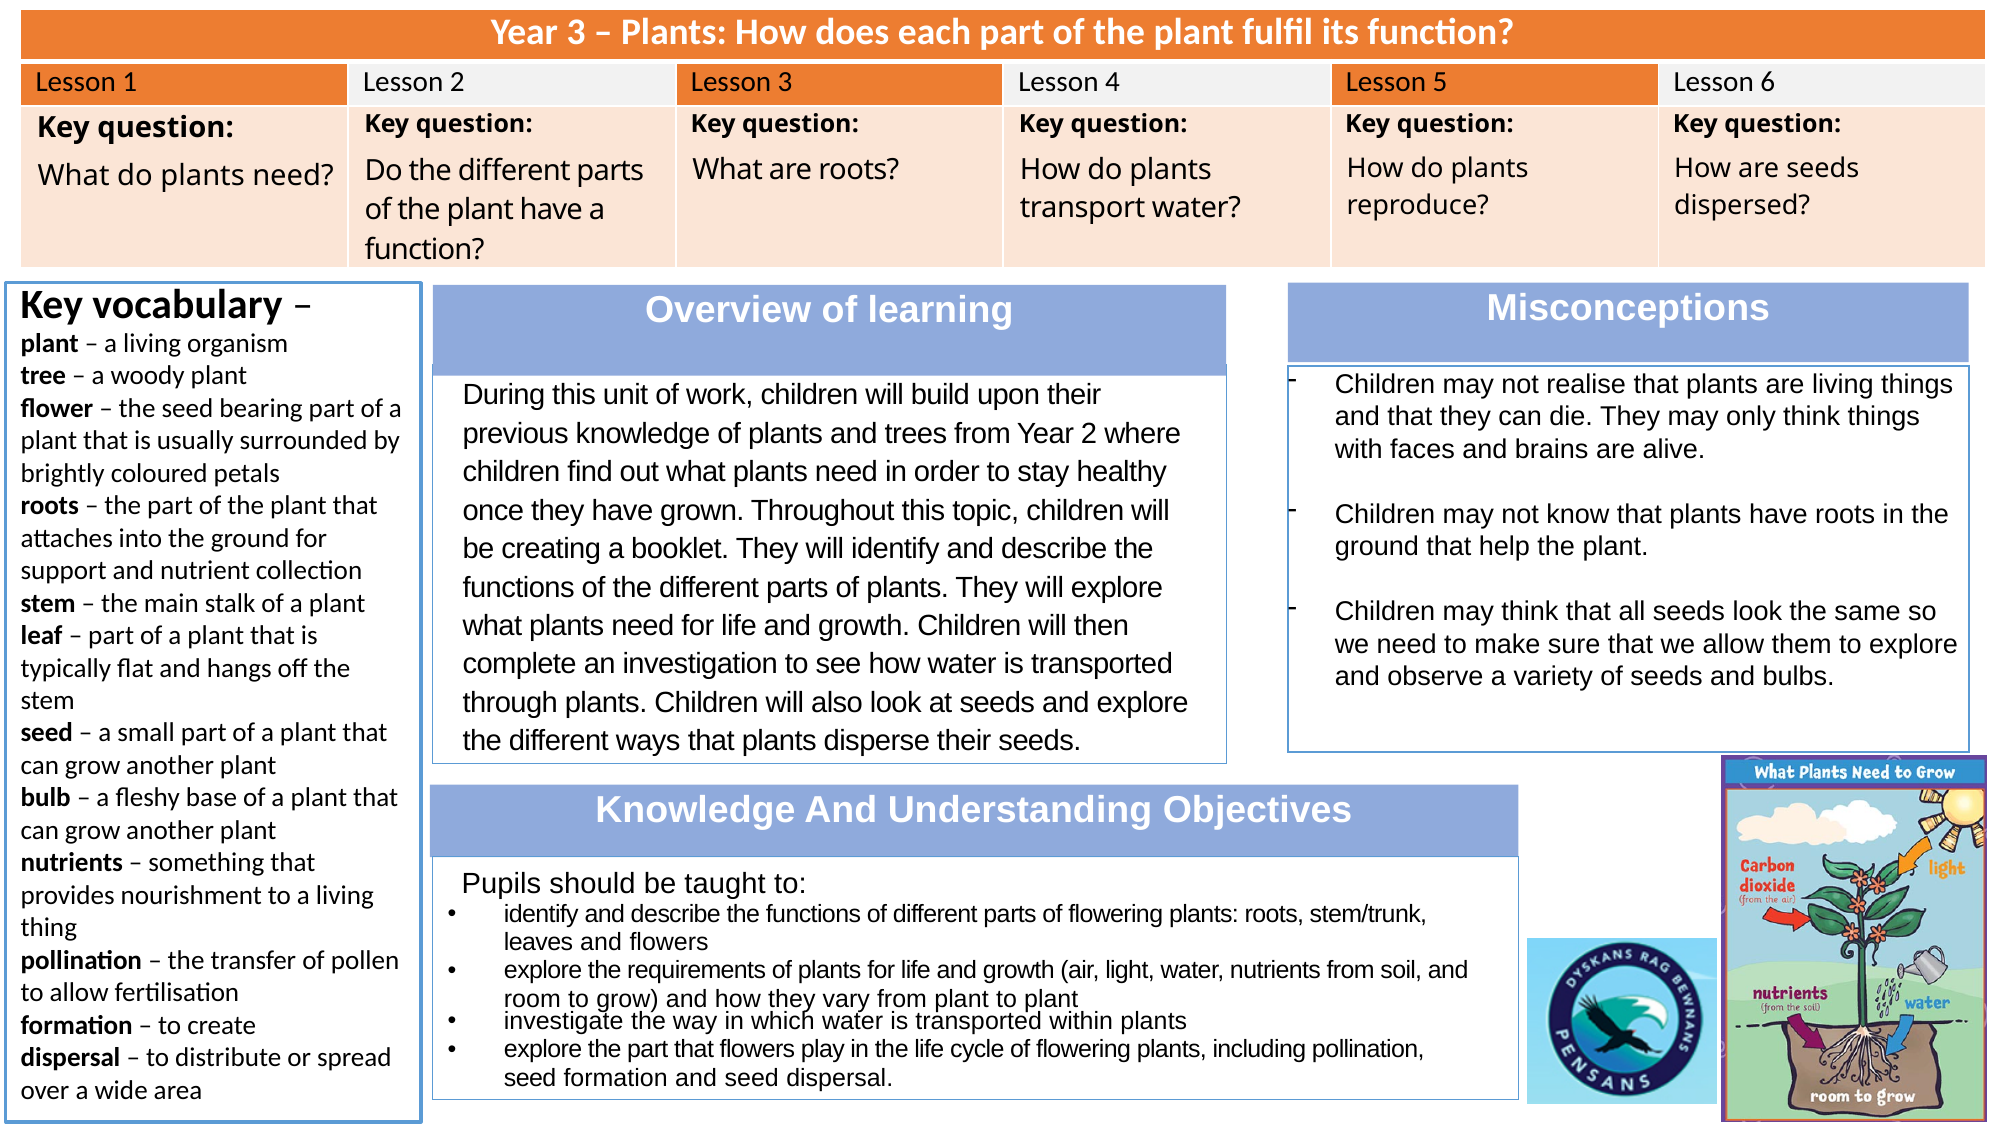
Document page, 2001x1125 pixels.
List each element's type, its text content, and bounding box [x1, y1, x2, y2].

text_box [429, 784, 1519, 1101]
table_cell Lesson 2 [349, 64, 675, 105]
table_cell Lesson 6 [1659, 64, 1985, 105]
table_cell Key question: How are seeds dispersed? [1659, 107, 1985, 267]
table_cell Key question: What do plants need? [21, 107, 347, 267]
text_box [1287, 282, 1970, 752]
picture [1720, 755, 1987, 1123]
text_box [432, 284, 1227, 752]
table_cell Lesson 5 [1332, 64, 1658, 105]
table_cell Lesson 1 [21, 64, 347, 105]
text_box Key vocabulary – plant – a living organism tree – a woody plant flower – the seed bearing part of a plant that is usually surrounded by brightly coloured petals roots – the part of the plant that attaches into the ground for support and nutrient collection stem – the main stalk of a plant leaf – part of a plant that is typically flat and hangs off the stem seed – a small part of a plant that can grow another plant bulb – a fleshy base of a plant that can grow another plant nutrients – something that provides nourishment to a living thing pollination – the transfer of pollen to allow fertilisation formation – to create dispersal – to distribute or spread over a wide area [5, 282, 422, 1122]
table_header Year 3 – Plants: How does each part of the plant fulfil its function? [21, 10, 1985, 59]
table_cell Key question: How do plants reproduce? [1332, 107, 1658, 267]
table_cell Lesson 4 [1004, 64, 1330, 105]
table_cell Lesson 3 [677, 64, 1002, 105]
table_cell Key question: How do plants transport water? [1004, 107, 1330, 267]
picture [1527, 938, 1717, 1104]
table_cell Key question: Do the different parts of the plant have a function? [349, 107, 675, 267]
table_cell Key question: What are roots? [677, 107, 1002, 267]
